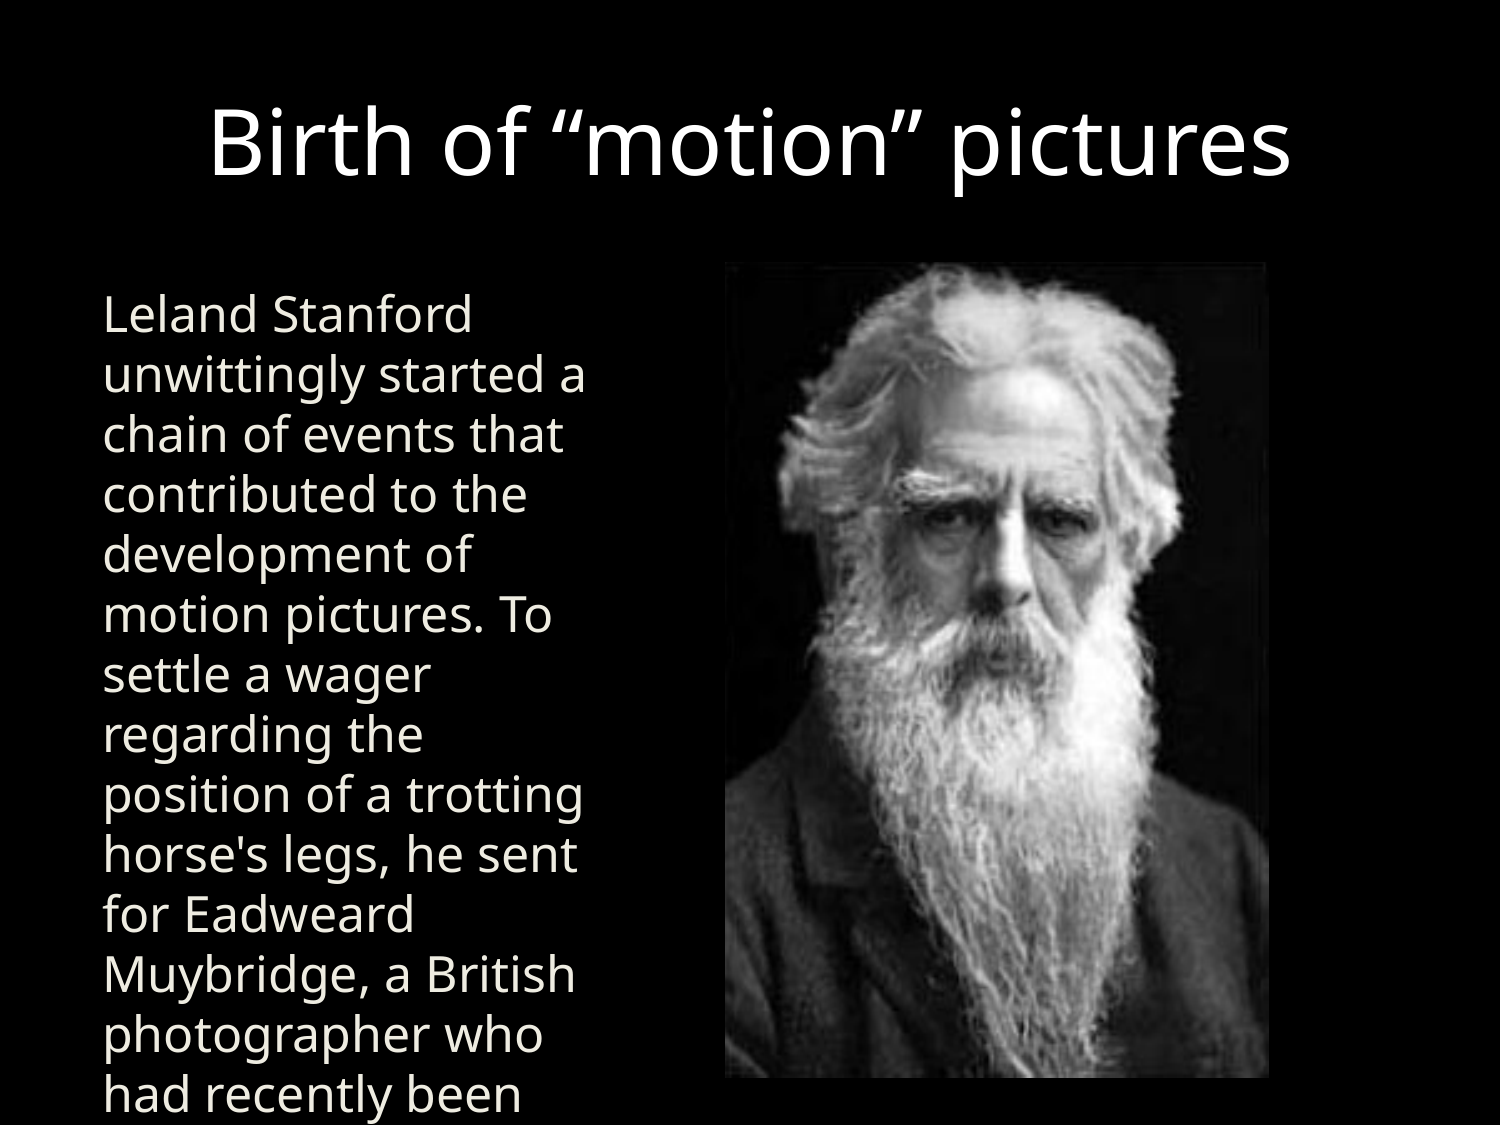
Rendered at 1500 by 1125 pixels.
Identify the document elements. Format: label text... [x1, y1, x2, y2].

picture [724, 262, 1269, 1079]
title Birth of “motion” pictures [75, 45, 1425, 233]
text_box Leland Stanford unwittingly started a chain of events that contributed to the development of motion pictures. To settle a wager regarding the position of a trotting horse's legs, he sent for Eadweard Muybridge, a British photographer who had recently been acclaimed for his photographs of Yosemite. [87, 275, 638, 1125]
